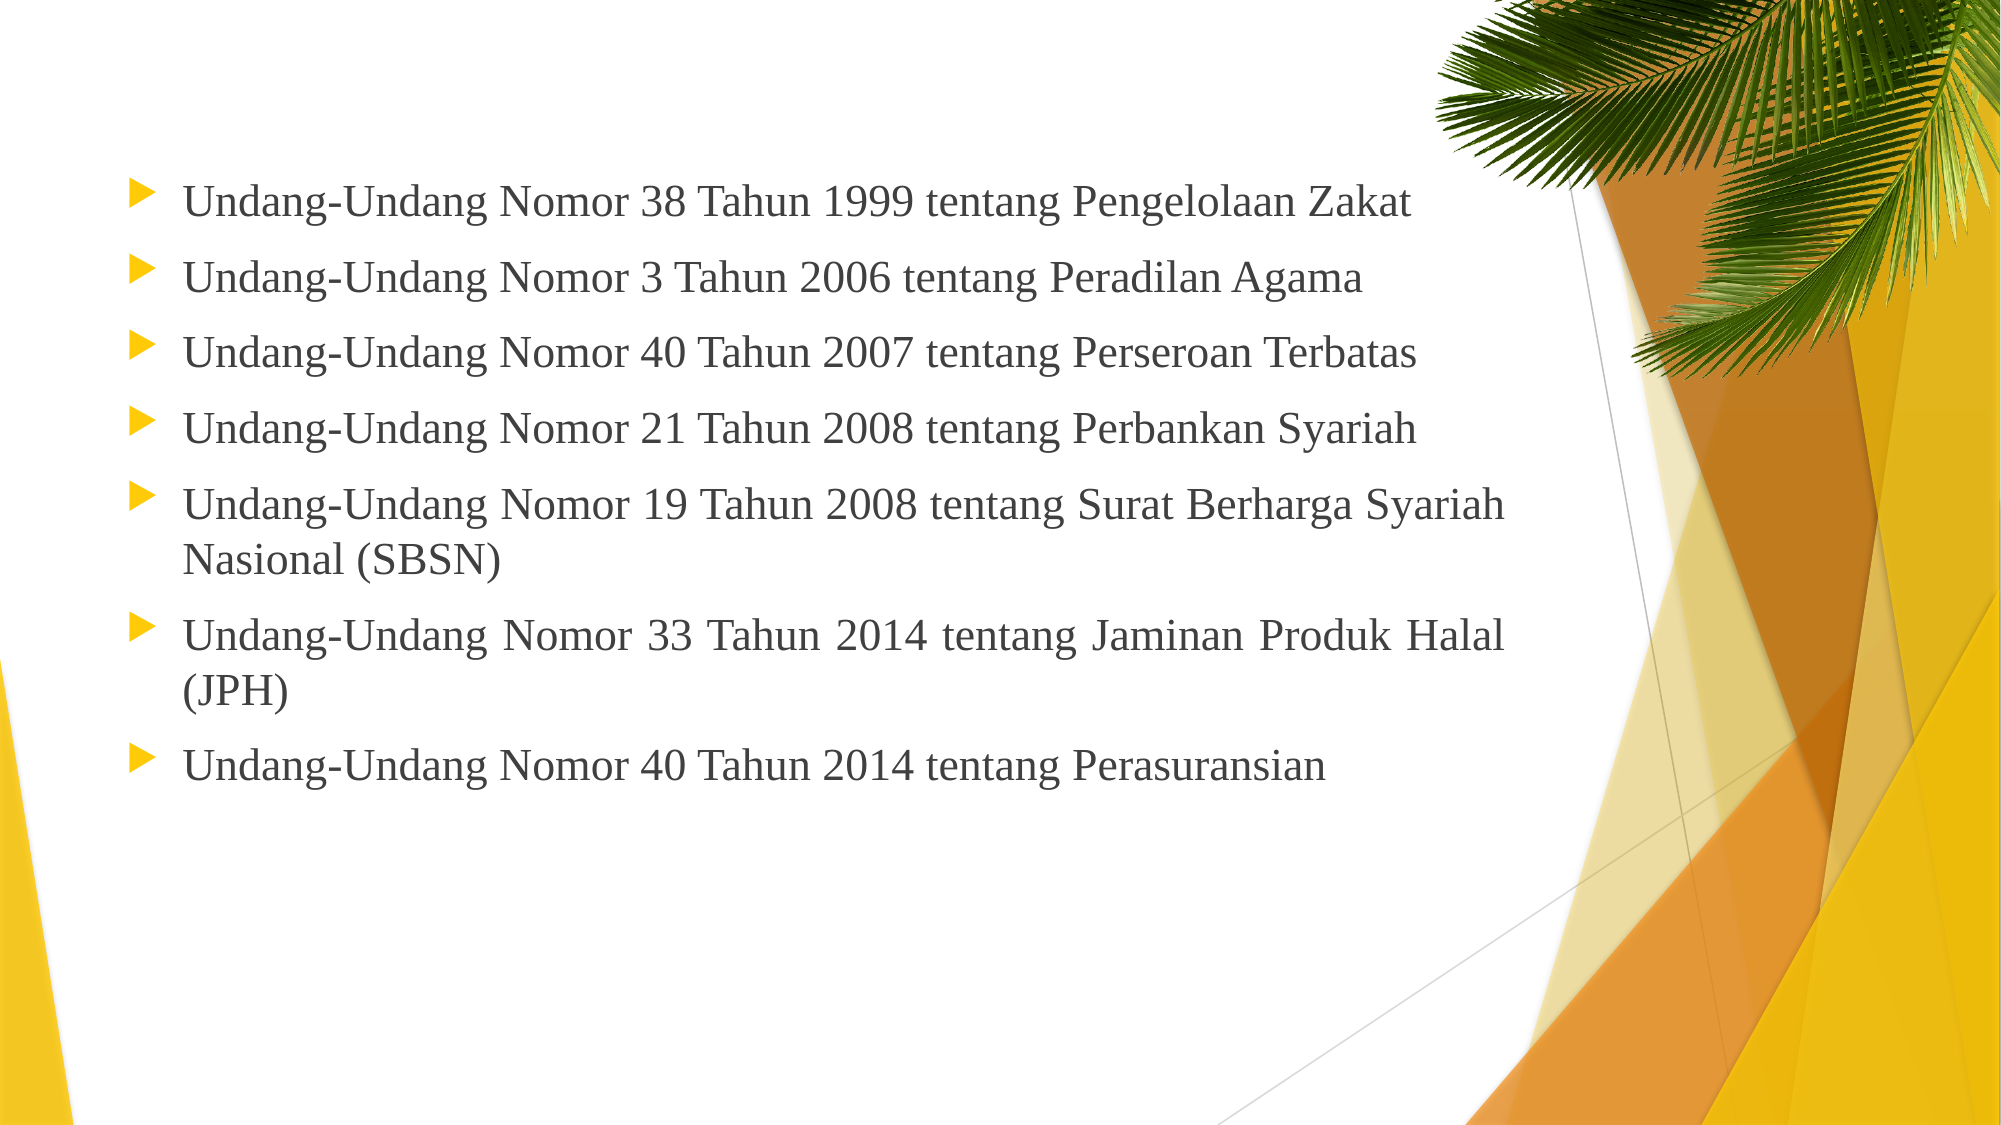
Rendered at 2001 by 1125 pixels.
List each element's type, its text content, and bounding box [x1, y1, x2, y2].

list Undang-Undang Nomor 38 Tahun 1999 tentang Pengelolaan Zakat Undang-Undang Nomor 3 Tahun 2006 tentang Peradilan Agama Undang-Undang Nomor 40 Tahun 2007 tentang Perseroan Terbatas Undang-Undang Nomor 21 Tahun 2008 tentang Perbankan Syariah Undang-Undang Nomor 19 Tahun 2008 tentang Surat Berharga Syariah Nasional (SBSN) Undang-Undang Nomor 33 Tahun 2014 tentang Jaminan Produk Halal (JPH) Undang-Undang Nomor 40 Tahun 2014 tentang Perasuransian [111, 163, 1522, 992]
picture [1386, 0, 2000, 410]
